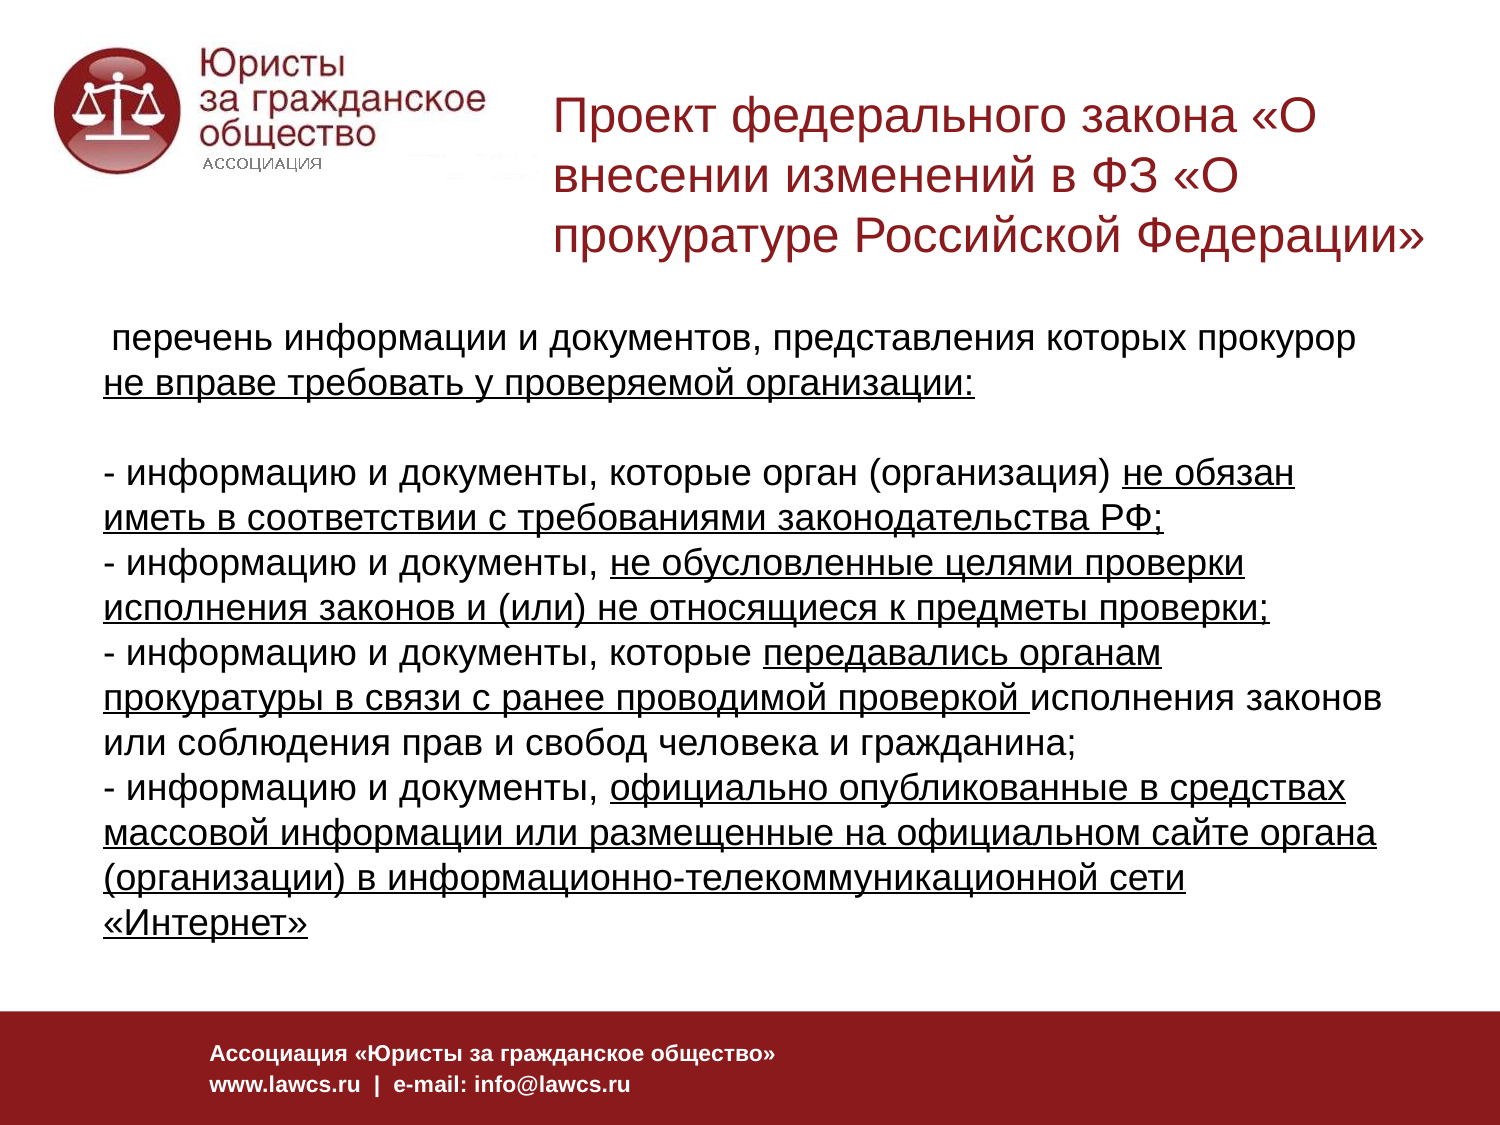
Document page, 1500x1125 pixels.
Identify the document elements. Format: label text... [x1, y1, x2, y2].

text_box [0, 1011, 1500, 1125]
text_box Ассоциация «Юристы за гражданское общество» www.lawcs.ru | e-mail: info@lawcs.ru [194, 1031, 1258, 1105]
picture [52, 42, 538, 179]
title Проект федерального закона «О внесении изменений в ФЗ «О прокуратуре Российской Федерации» [537, 90, 1483, 256]
text_box перечень информации и документов, представления которых прокурор не вправе требовать у проверяемой организации: - информацию и документы, которые орган (организация) не обязан иметь в соответствии с требованиями законодательства РФ; - информацию и документы, не обусловленные целями проверки исполнения законов и (или) не относящиеся к предметы проверки; - информацию и документы, которые передавались органам прокуратуры в связи с ранее проводимой проверкой исполнения законов или соблюдения прав и свобод человека и гражданина; - информацию и документы, официально опубликованные в средствах массовой информации или размещенные на официальном сайте органа (организации) в информационно-телекоммуникационной сети «Интернет» [88, 290, 1400, 965]
